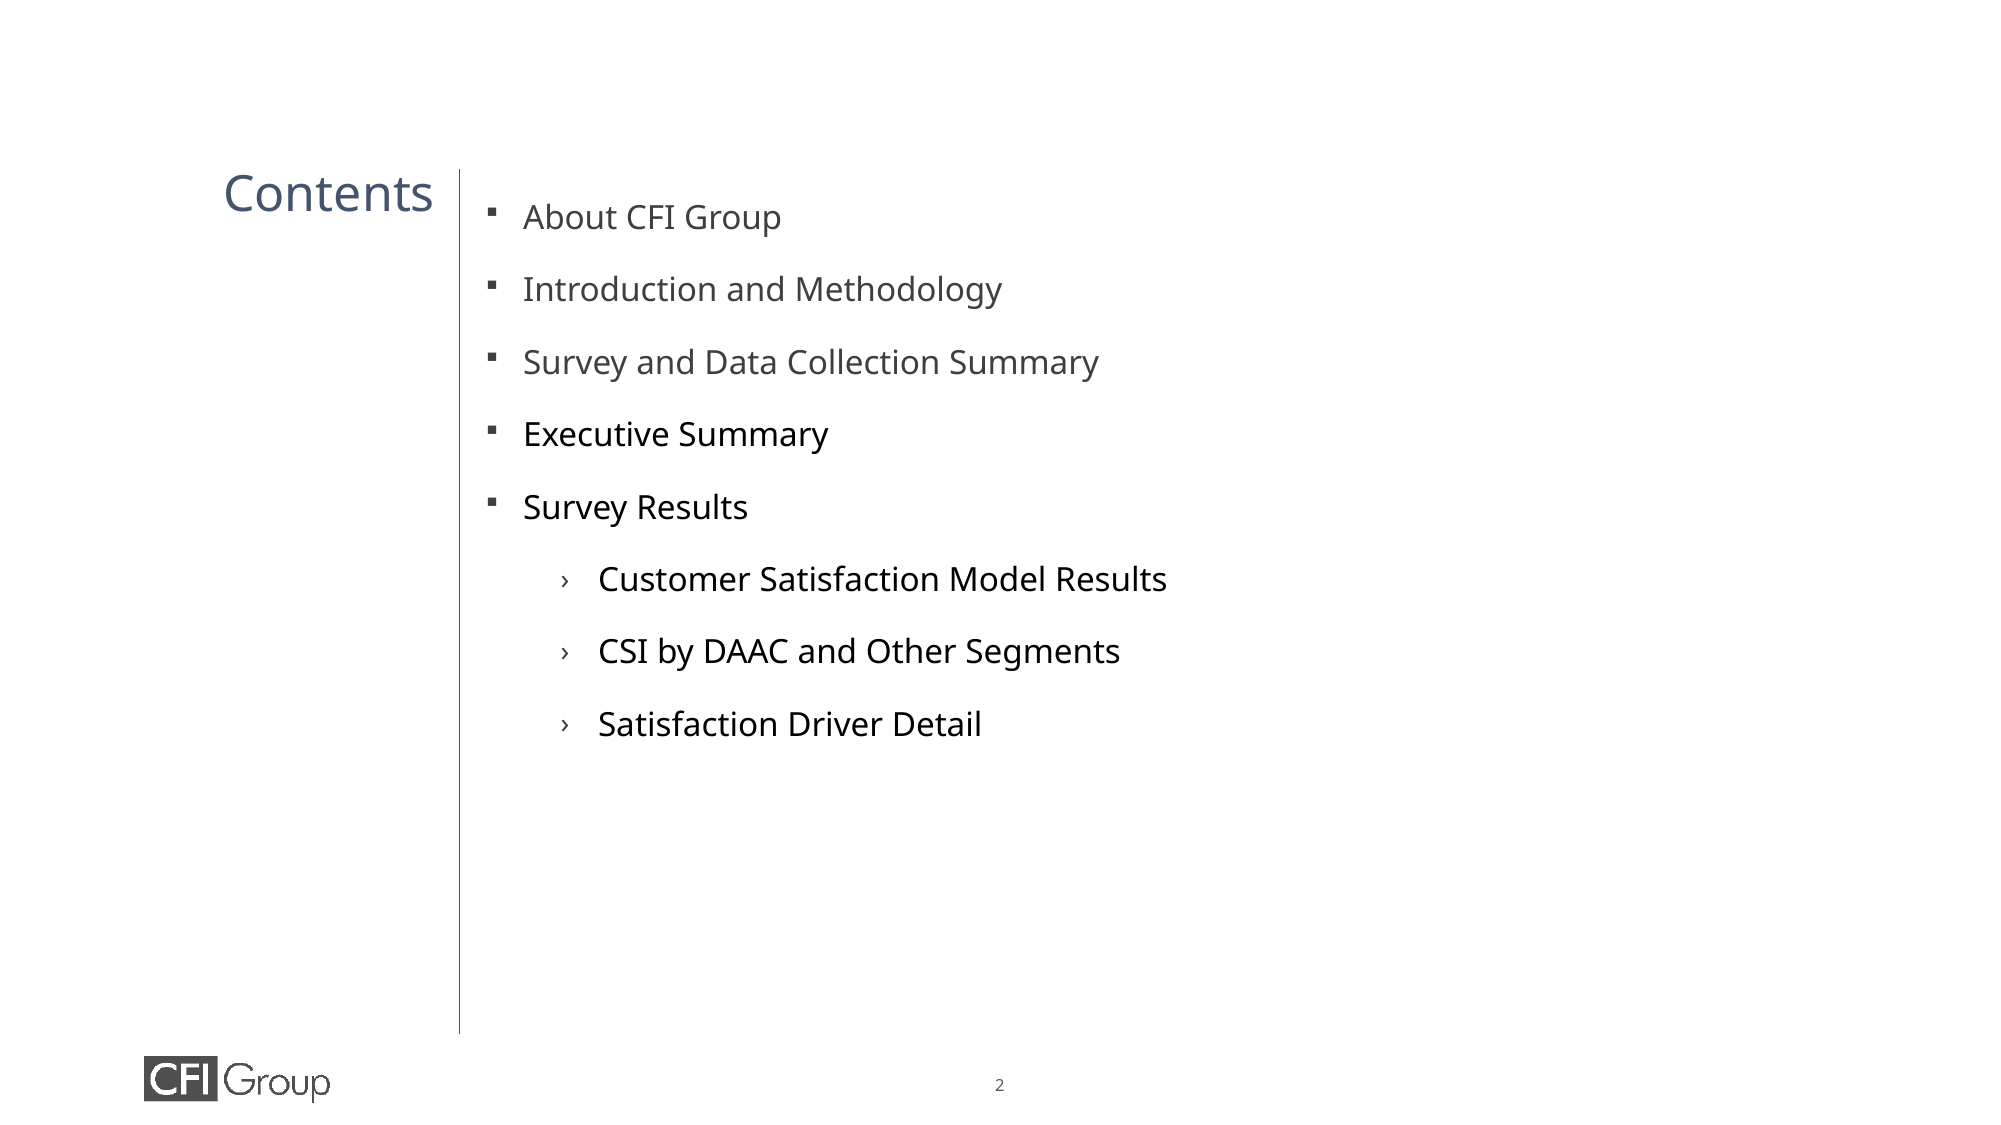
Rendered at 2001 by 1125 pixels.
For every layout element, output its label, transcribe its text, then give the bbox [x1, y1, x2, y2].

picture [137, 1046, 337, 1103]
list About CFI Group Introduction and Methodology Survey and Data Collection Summary Executive Summary Survey Results Customer Satisfaction Model Results CSI by DAAC and Other Segments Satisfaction Driver Detail [470, 168, 1894, 1034]
title Contents [42, 168, 450, 321]
